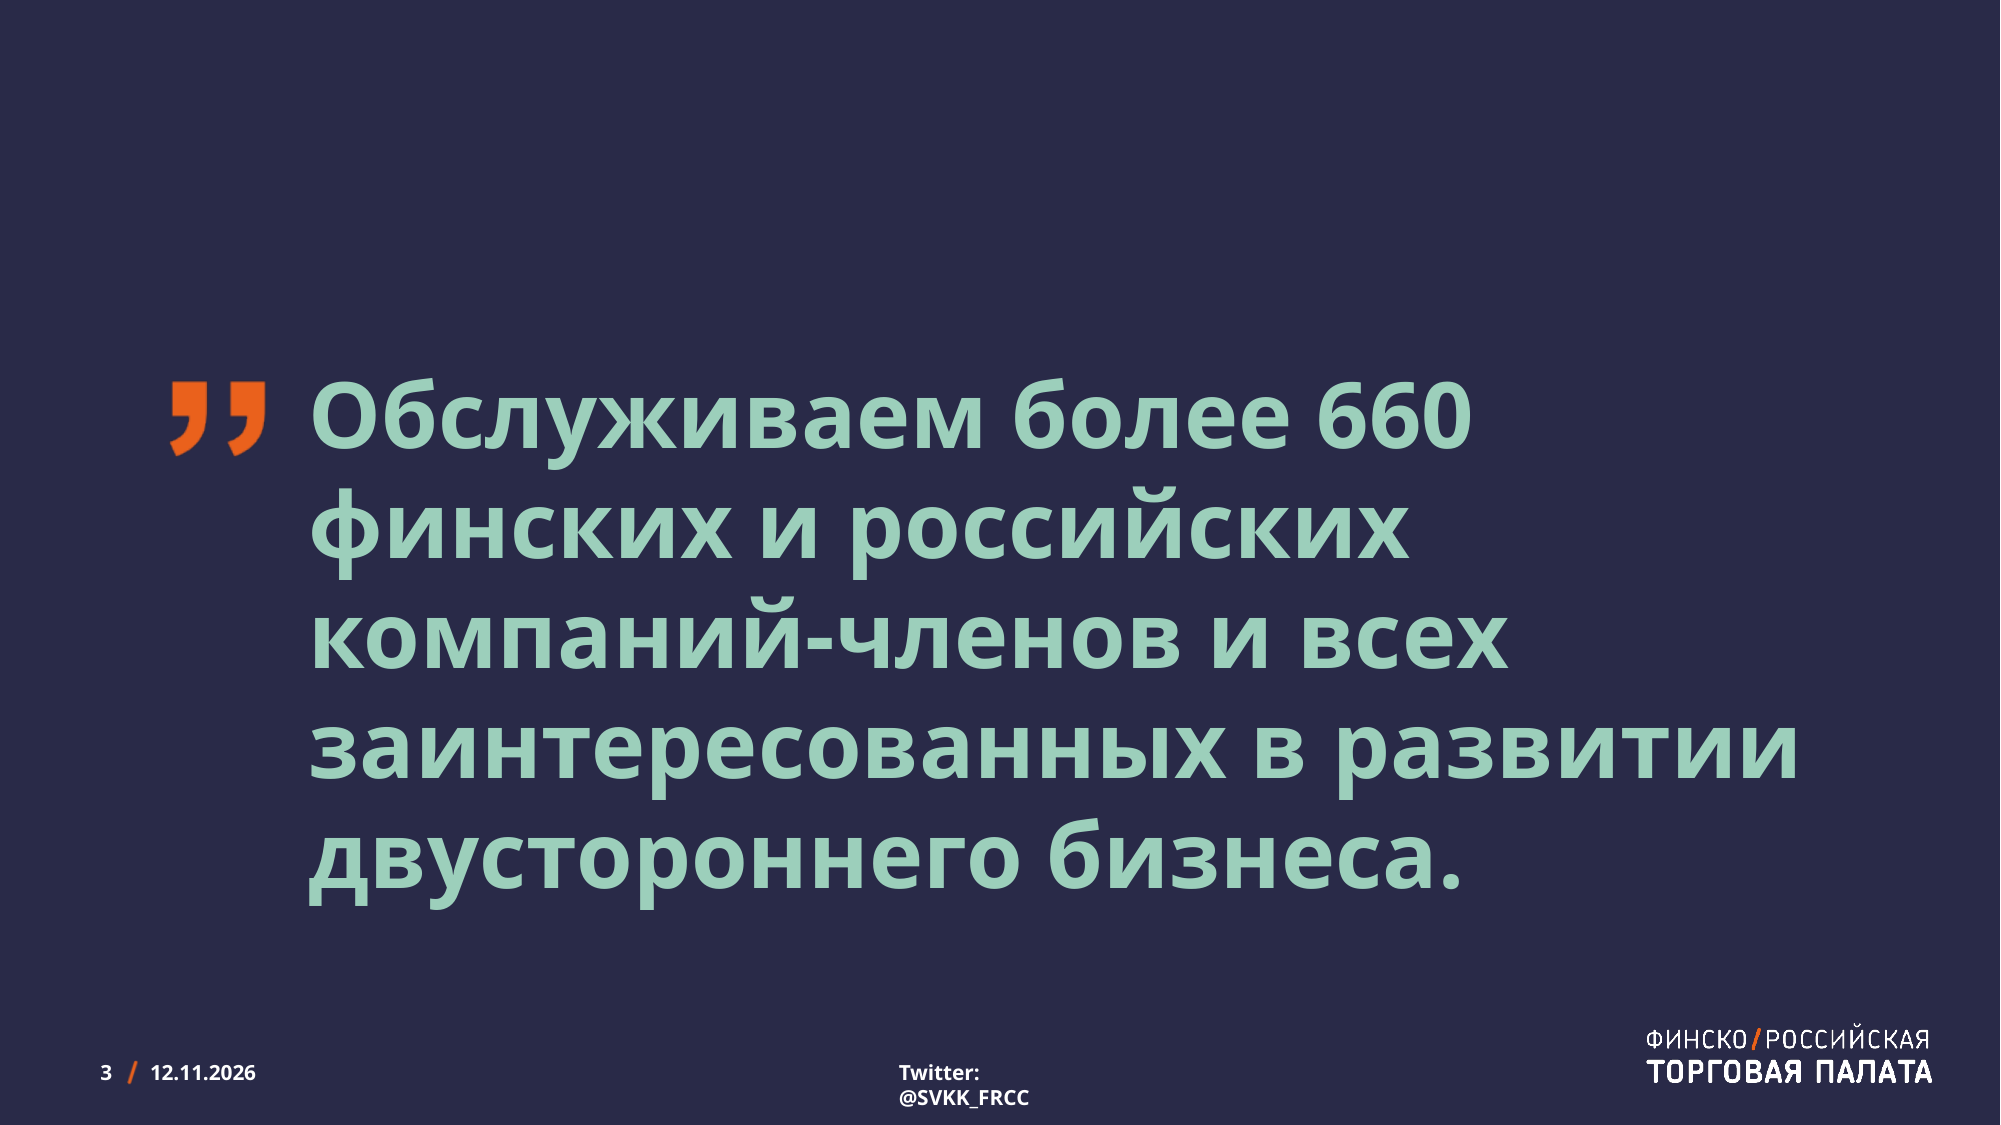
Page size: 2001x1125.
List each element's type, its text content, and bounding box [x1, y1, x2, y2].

picture [1637, 1023, 1933, 1092]
title Обслуживаем более 660 финских и российских компаний-членов и всех заинтересованных в развитии двустороннего бизнеса. [308, 356, 1897, 778]
slide_number 3 [39, 1052, 127, 1100]
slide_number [135, 1052, 368, 1100]
